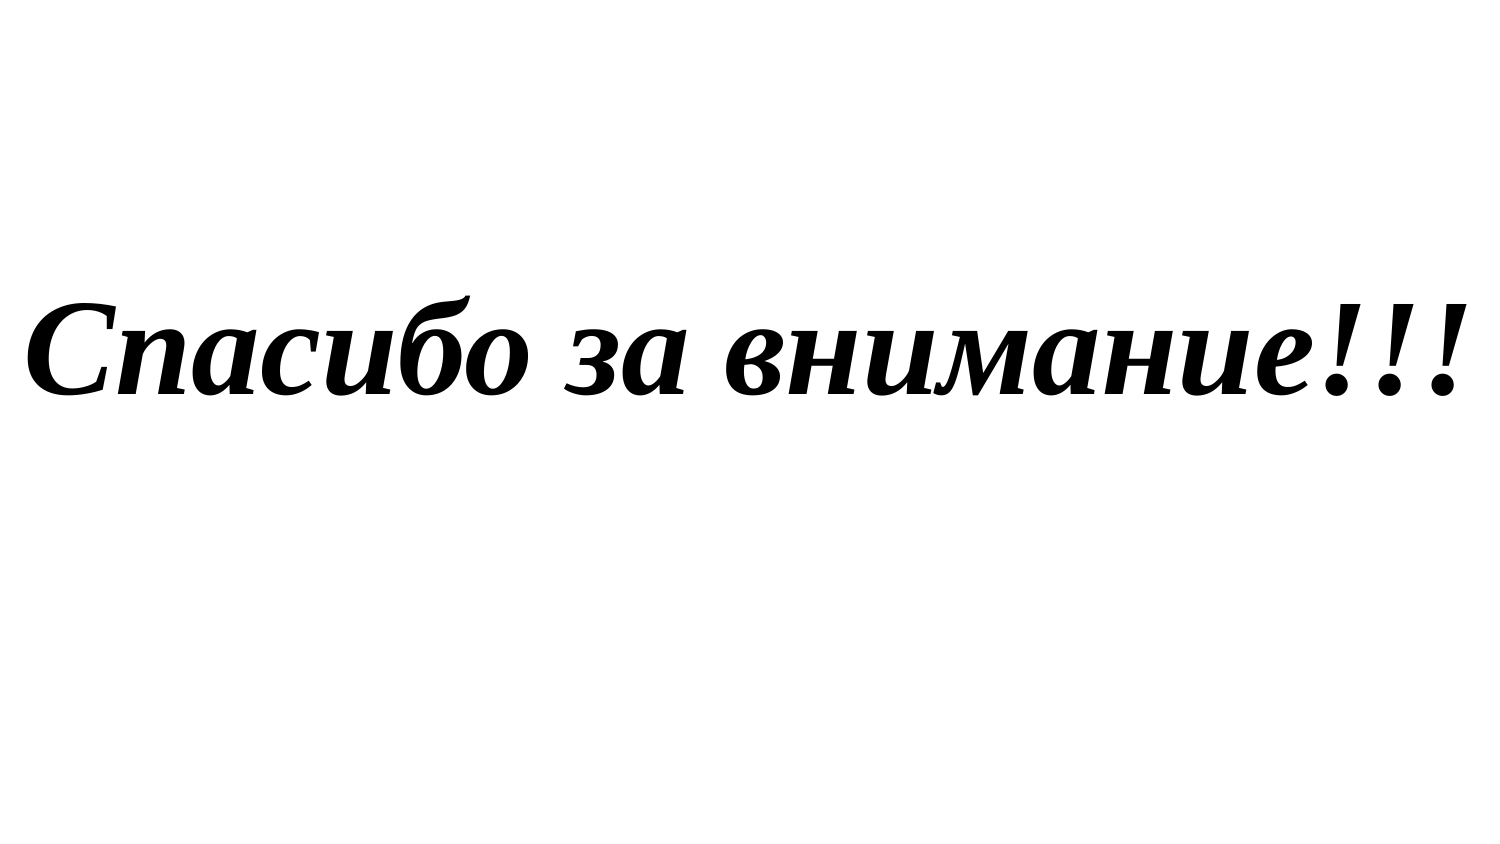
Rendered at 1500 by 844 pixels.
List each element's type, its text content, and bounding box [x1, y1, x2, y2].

text_box Спасибо за внимание!!! [0, 0, 1500, 844]
